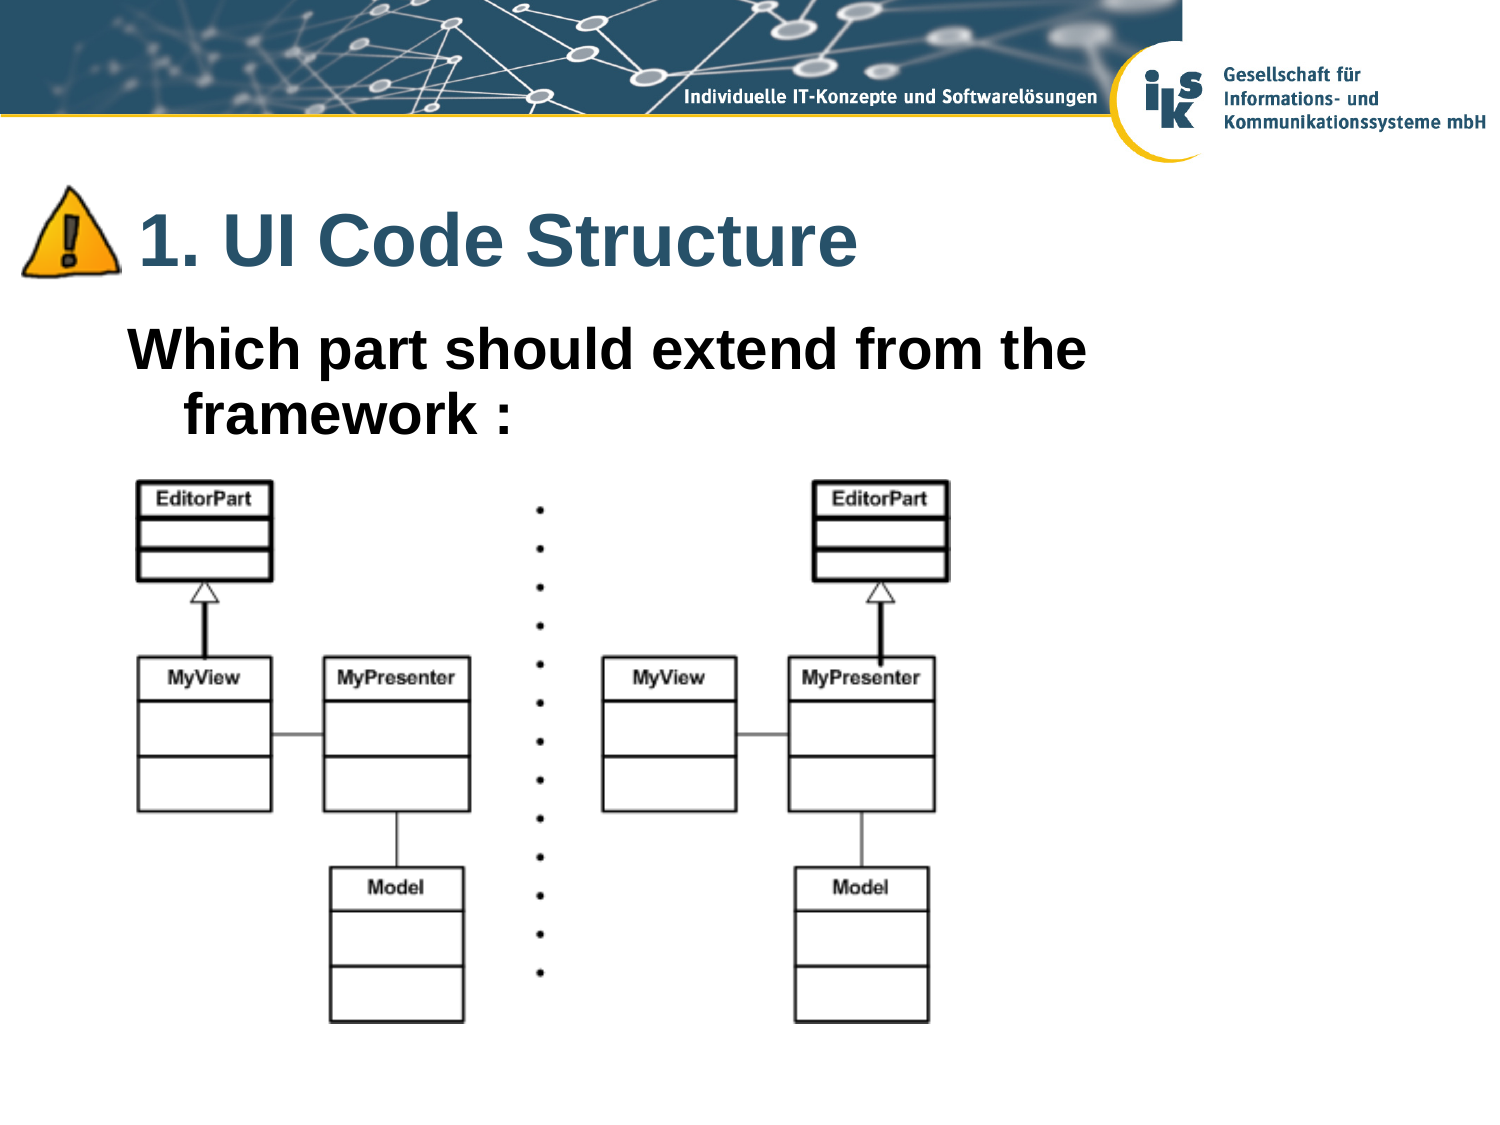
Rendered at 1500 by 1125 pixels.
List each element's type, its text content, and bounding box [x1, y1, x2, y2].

list Which part should extend from the framework : [111, 302, 1413, 457]
title 1. UI Code Structure [123, 184, 1412, 292]
picture [20, 183, 122, 284]
picture [135, 479, 951, 1024]
picture [0, 0, 1500, 176]
